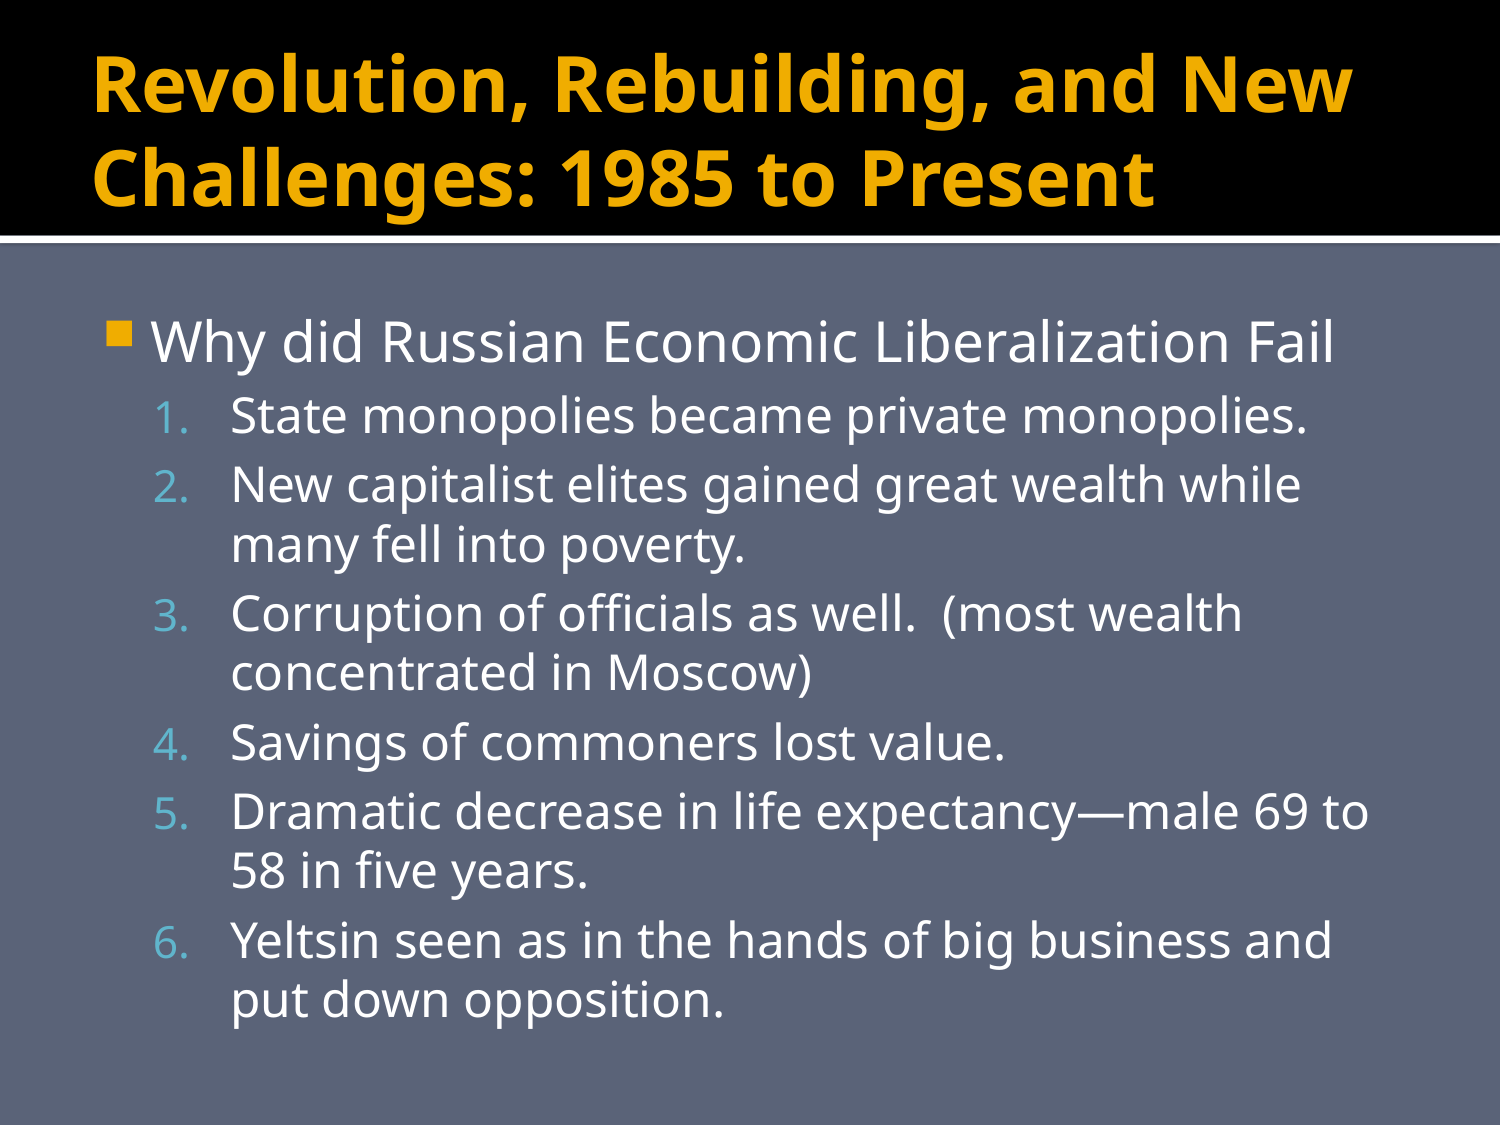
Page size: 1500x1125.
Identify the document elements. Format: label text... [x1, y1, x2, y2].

title Revolution, Rebuilding, and New Challenges: 1985 to Present [75, 25, 1425, 231]
list Why did Russian Economic Liberalization Fail State monopolies became private monopolies. New capitalist elites gained great wealth while many fell into poverty. Corruption of officials as well. (most wealth concentrated in Moscow) Savings of commoners lost value. Dramatic decrease in life expectancy—male 69 to 58 in five years. Yeltsin seen as in the hands of big business and put down opposition. [75, 291, 1425, 1050]
